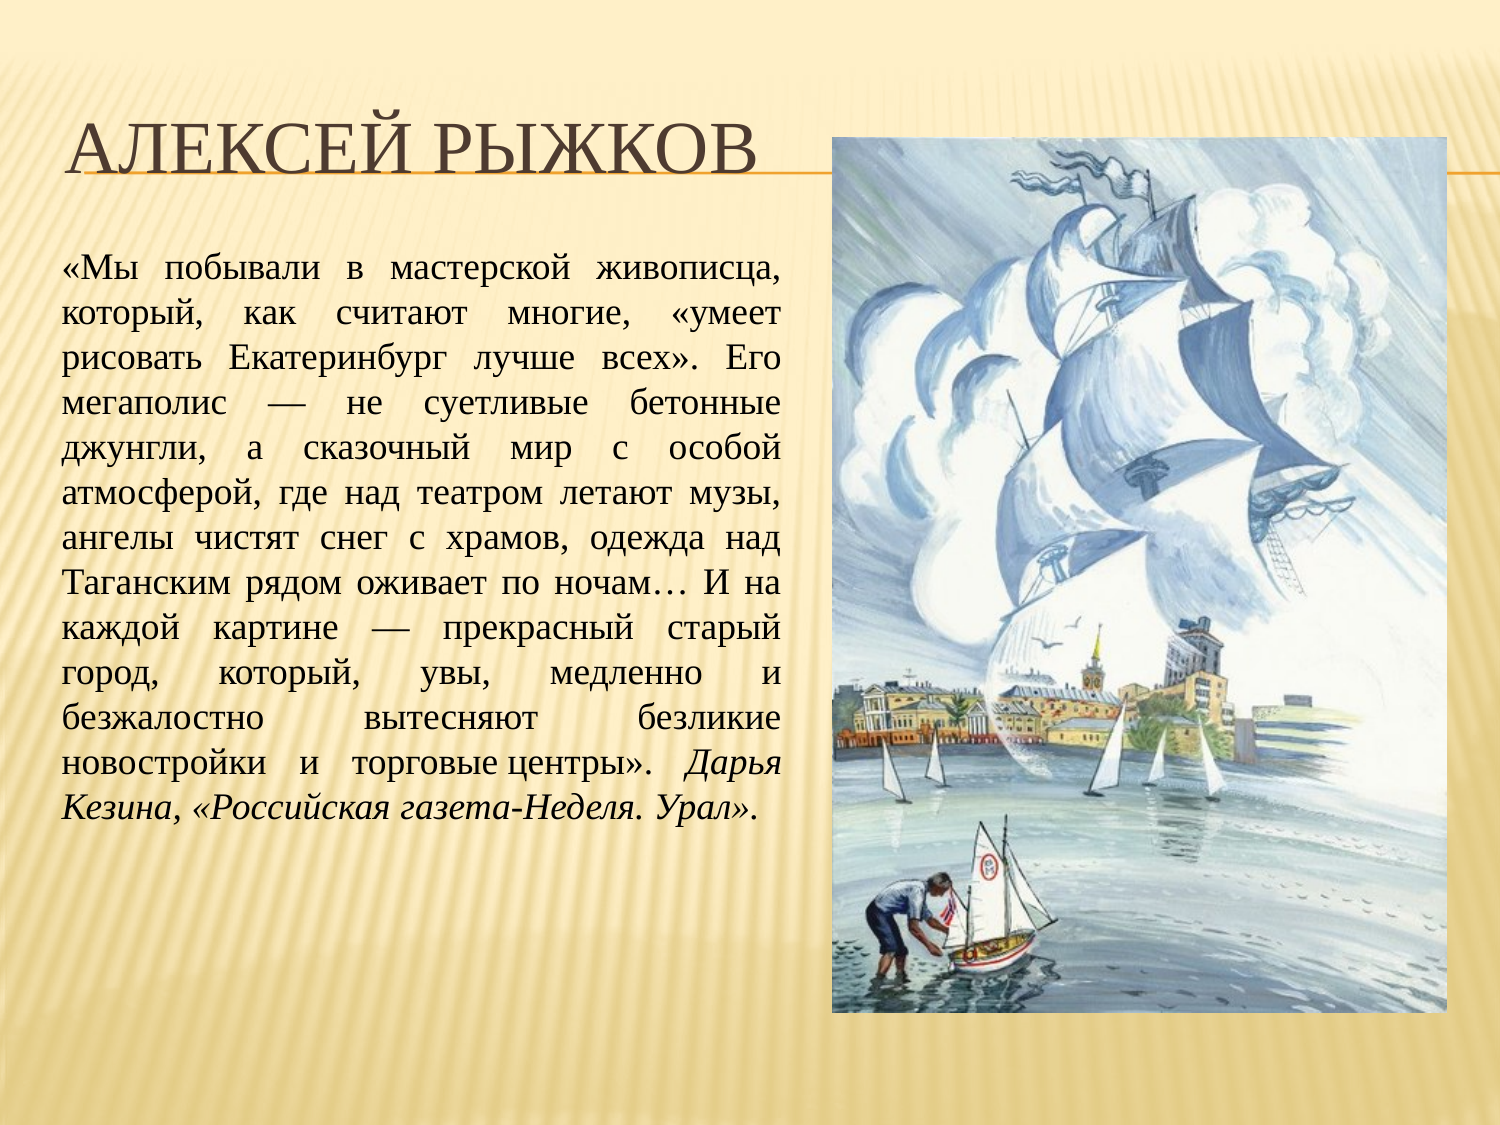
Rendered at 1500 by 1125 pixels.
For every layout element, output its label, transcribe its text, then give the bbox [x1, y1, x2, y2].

picture [832, 136, 1448, 1013]
title Алексей рыжков [50, 75, 821, 213]
text_box «Мы побывали в мастерской живописца, который, как считают многие, «умеет рисовать Екатеринбург лучше всех». Его мегаполис — не суетливые бетонные джунгли, а сказочный мир с особой атмосферой, где над театром летают музы, ангелы чистят снег с храмов, одежда над Таганским рядом оживает по ночам… И на каждой картине — прекрасный старый город, который, увы, медленно и безжалостно вытесняют безликие новостройки и торговые центры». Дарья Кезина, «Российская газета-Неделя. Урал». [46, 234, 797, 835]
